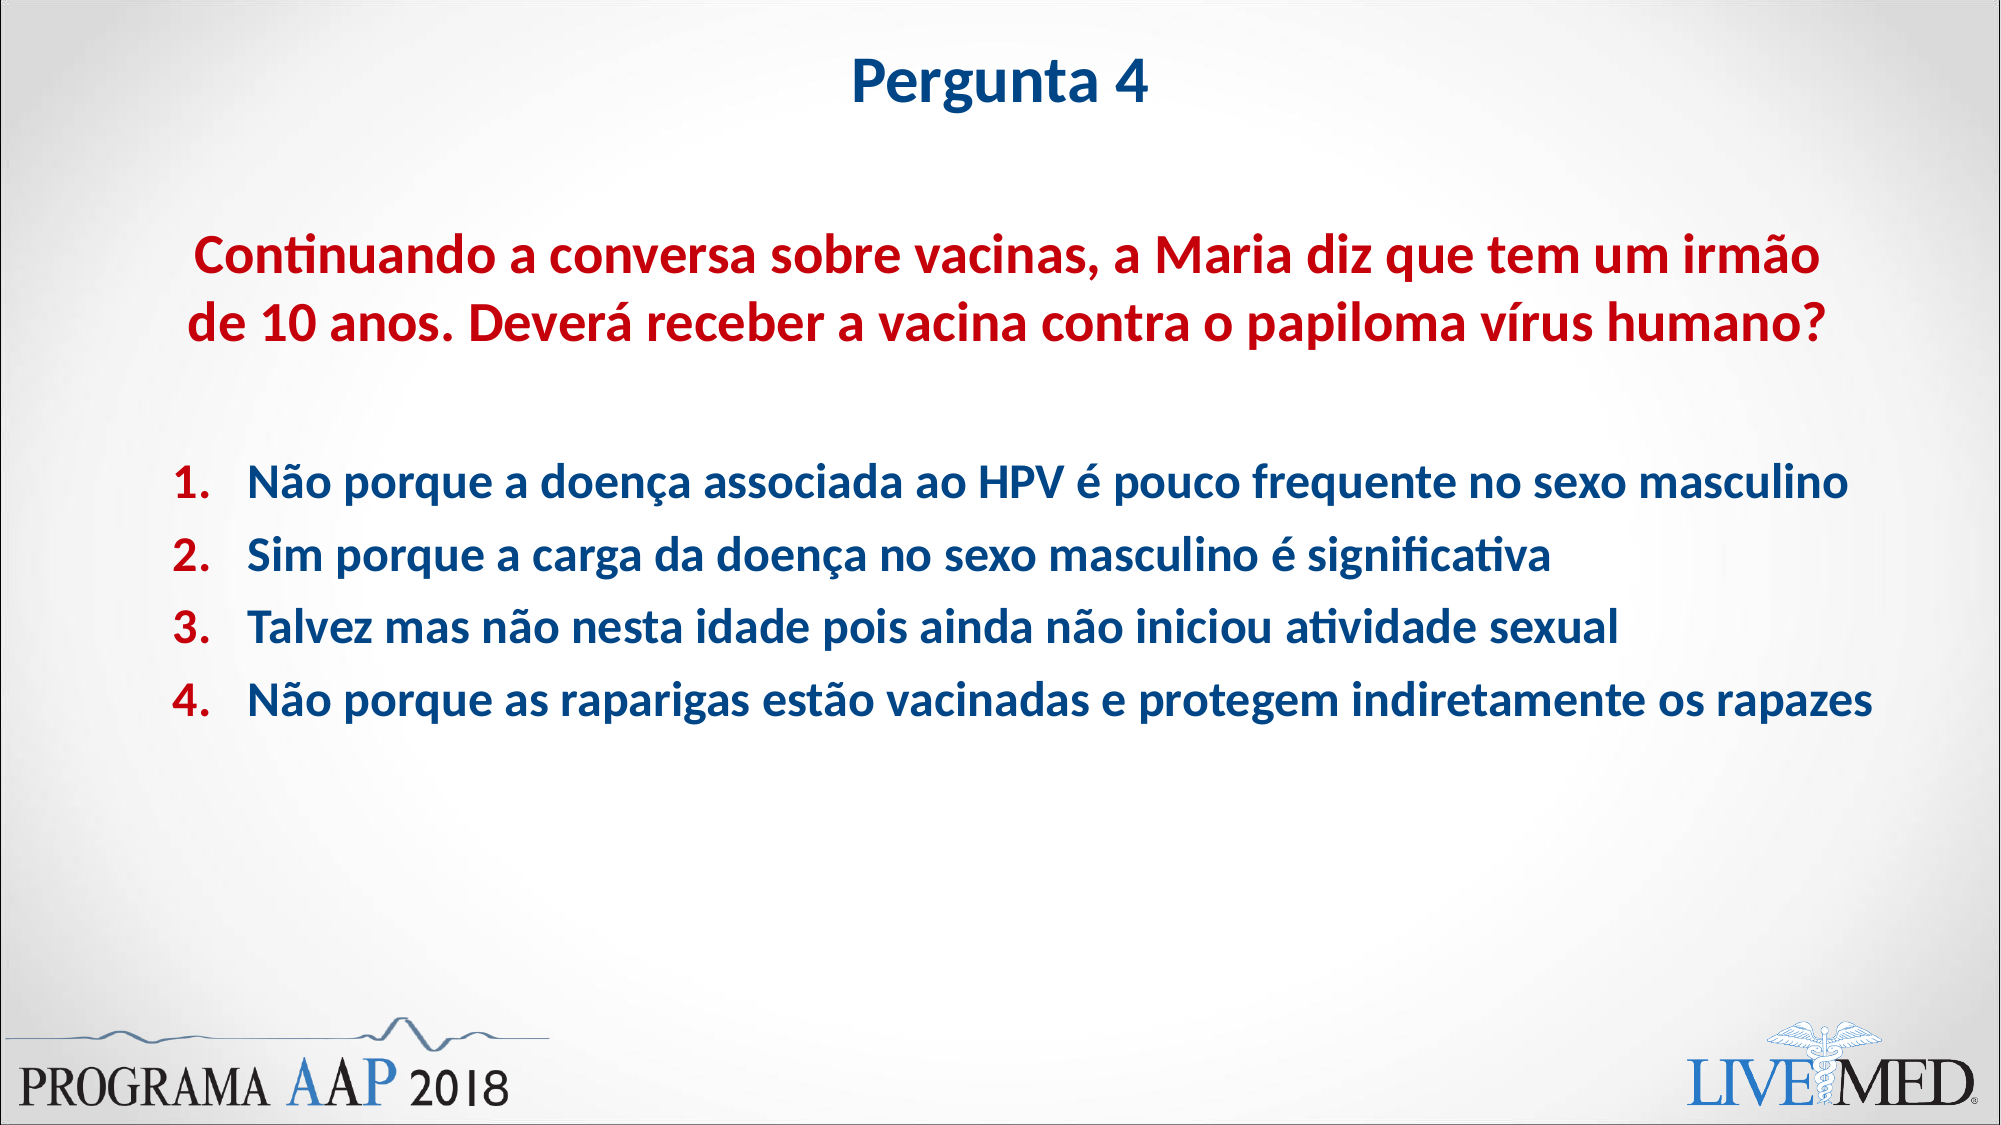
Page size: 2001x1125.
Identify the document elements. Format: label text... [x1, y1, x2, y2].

title Pergunta 4 [99, 26, 1900, 126]
picture [0, 0, 2001, 1125]
list Continuando a conversa sobre vacinas, a Maria diz que tem um irmão de 10 anos. Deverá receber a vacina contra o papiloma vírus humano? [157, 190, 1858, 361]
list Não porque a doença associada ao HPV é pouco frequente no sexo masculino Sim porque a carga da doença no sexo masculino é significativa Talvez mas não nesta idade pois ainda não iniciou atividade sexual Não porque as raparigas estão vacinadas e protegem indiretamente os rapazes [157, 441, 1901, 795]
